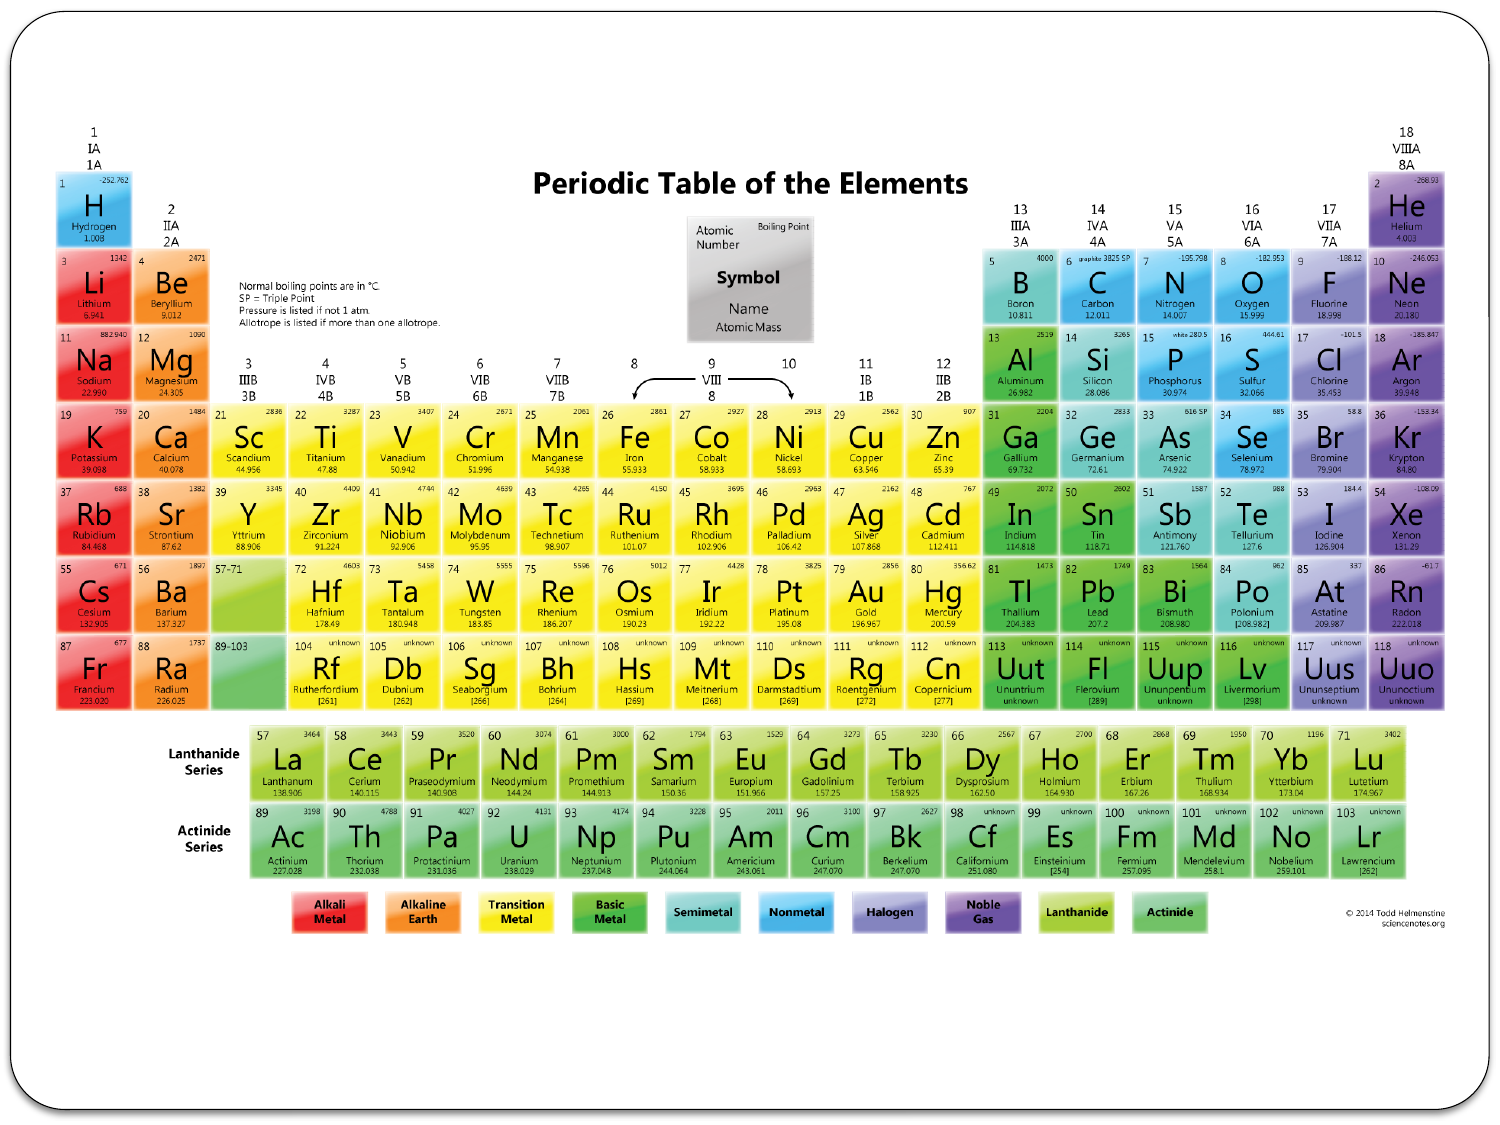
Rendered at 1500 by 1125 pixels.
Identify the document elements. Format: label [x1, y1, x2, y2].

picture [17, 122, 1483, 948]
